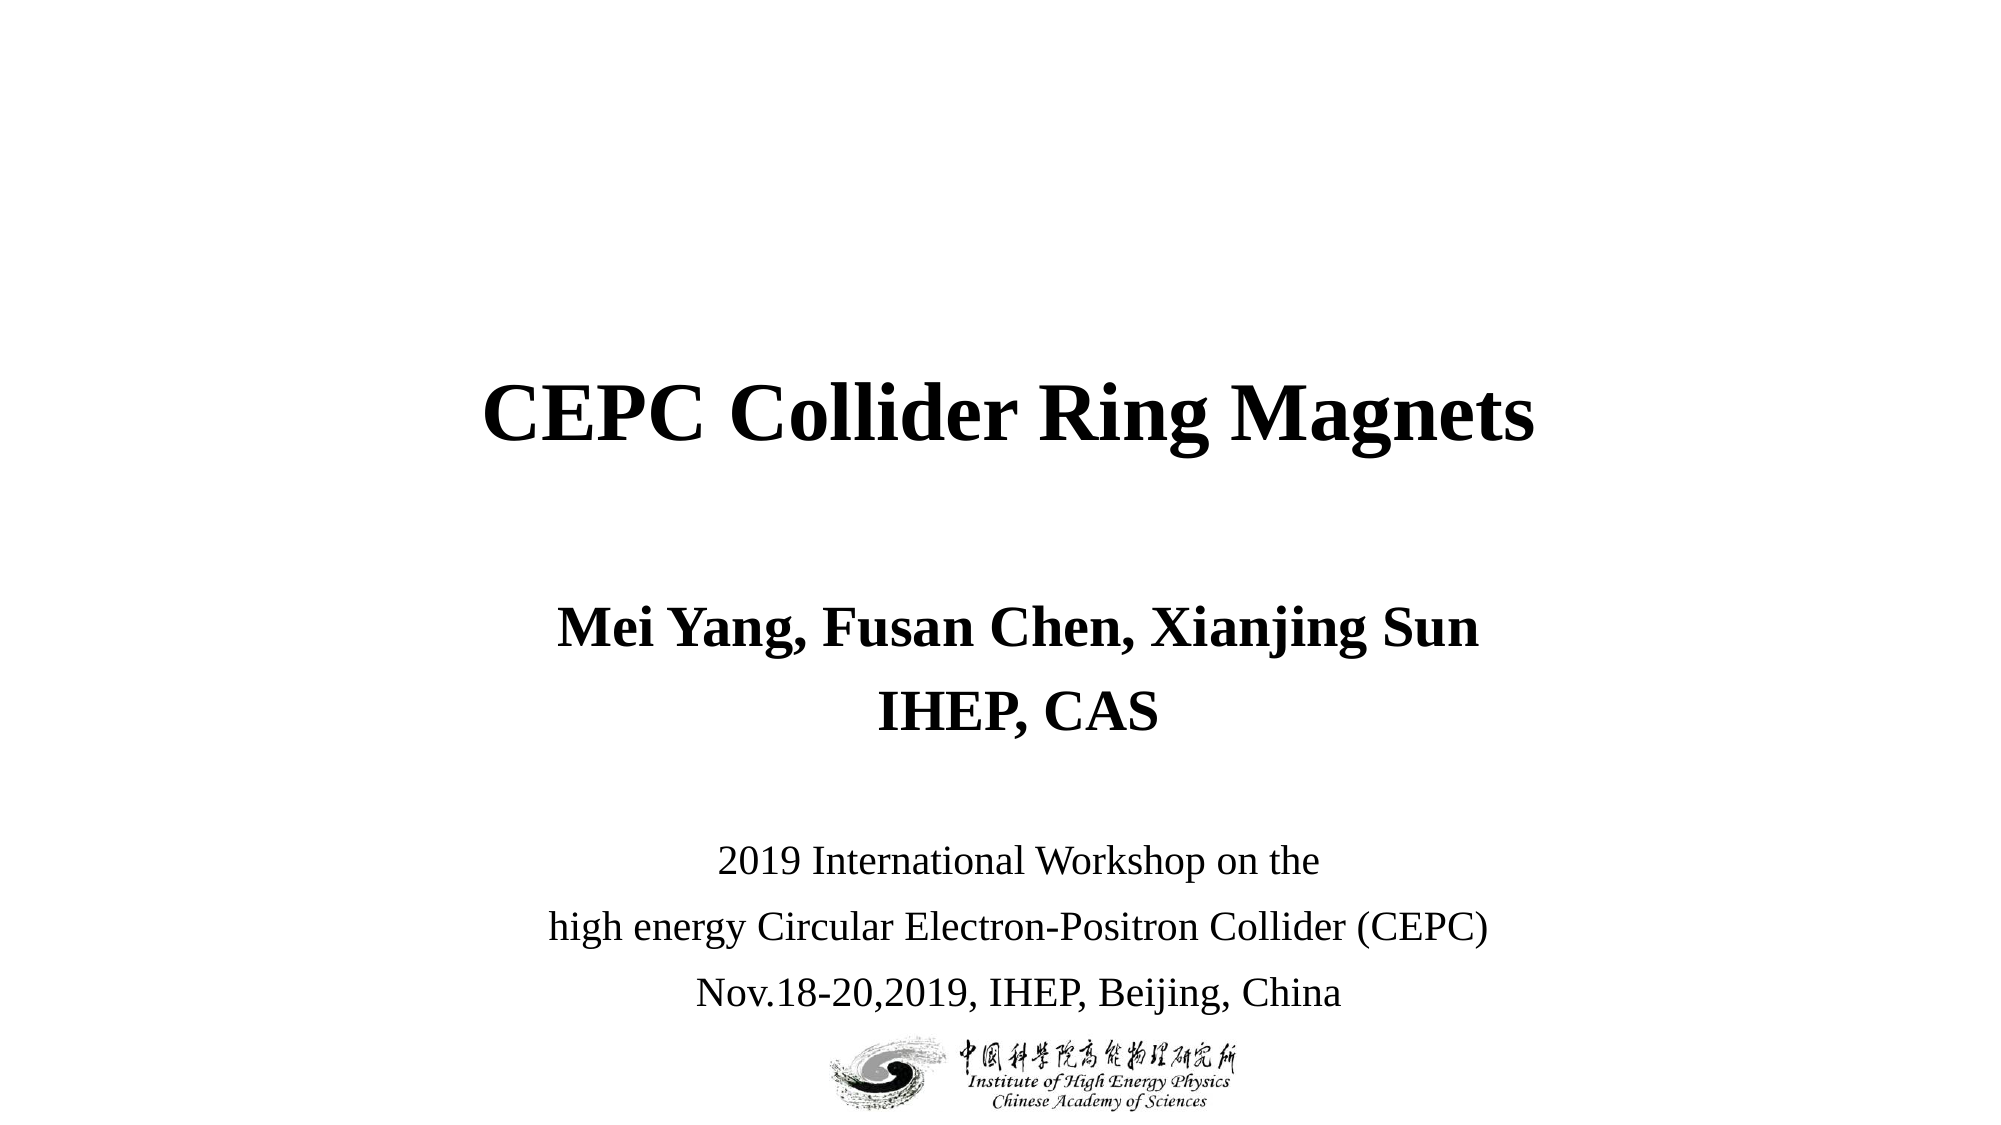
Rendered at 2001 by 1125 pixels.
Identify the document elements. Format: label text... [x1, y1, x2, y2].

picture [829, 1033, 1243, 1112]
title CEPC Collider Ring Magnets [301, 264, 1717, 562]
subtitle Mei Yang, Fusan Chen, Xianjing Sun IHEP, CAS 2019 International Workshop on the high energy Circular Electron-Positron Collider (CEPC) Nov.18-20,2019, IHEP, Beijing, China [417, 588, 1621, 783]
